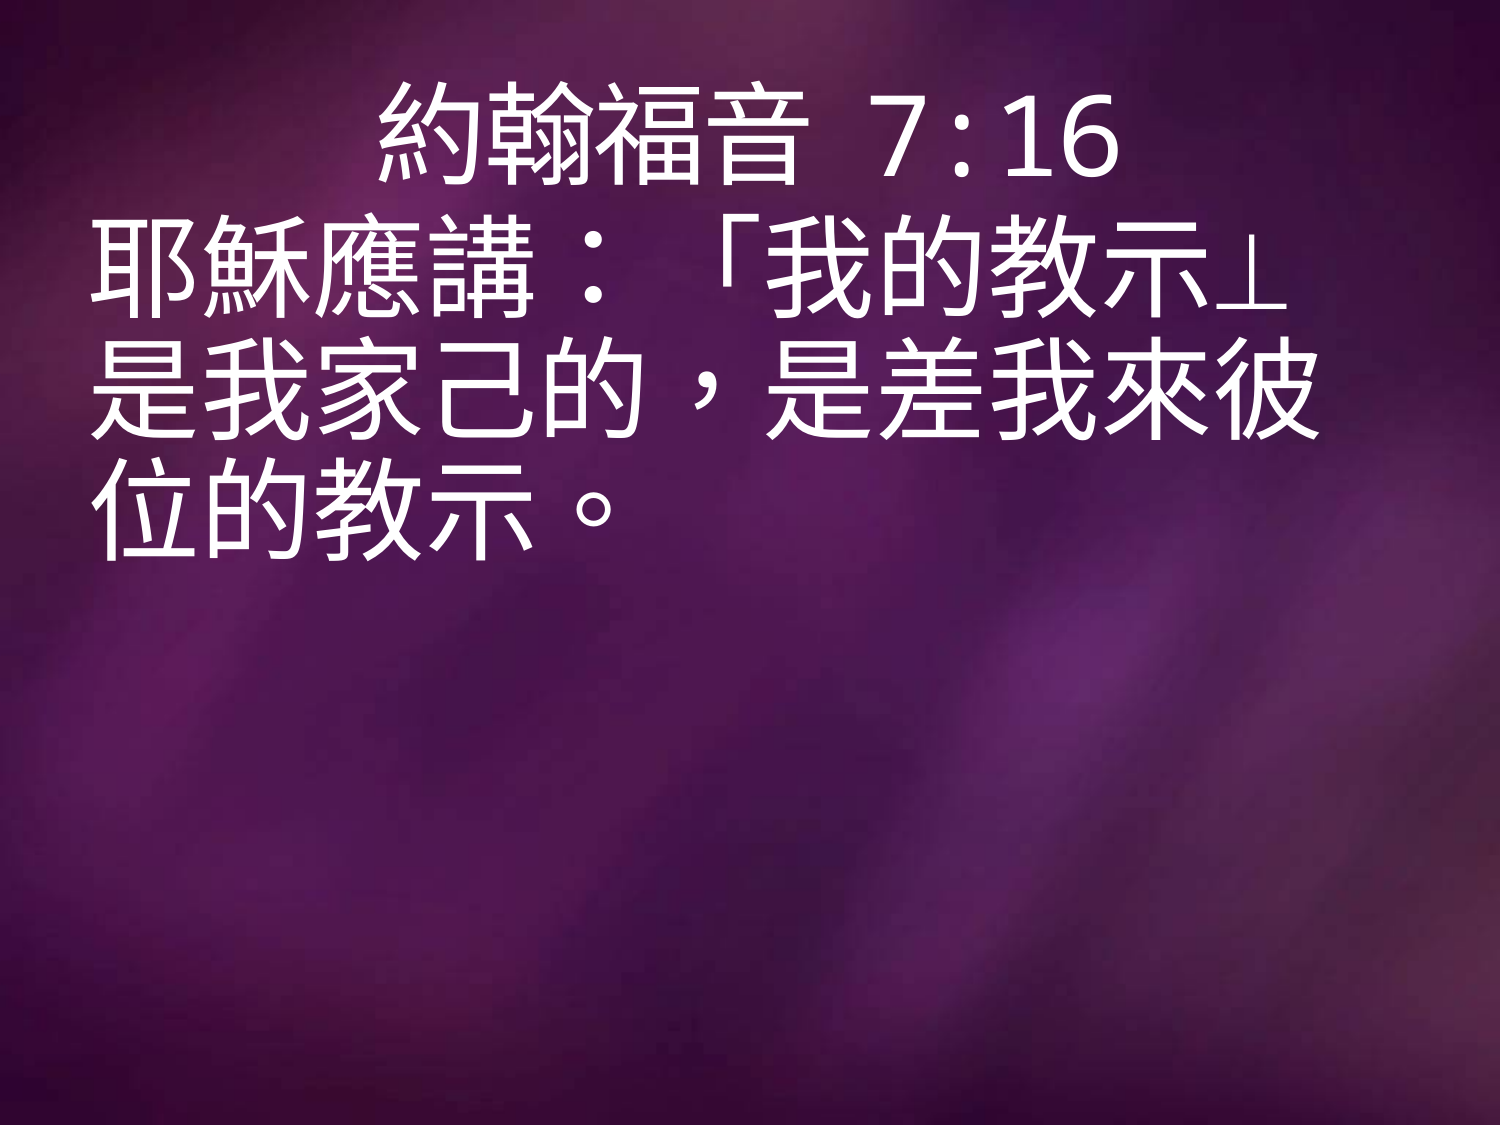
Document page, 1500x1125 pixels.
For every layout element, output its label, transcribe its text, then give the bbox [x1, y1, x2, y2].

picture [0, 0, 1500, 1125]
title 約翰福音 7:16 [62, 63, 1438, 200]
list 耶穌應講：「我的教示是我家己的，是差我來彼位的教示。 [87, 212, 1375, 581]
